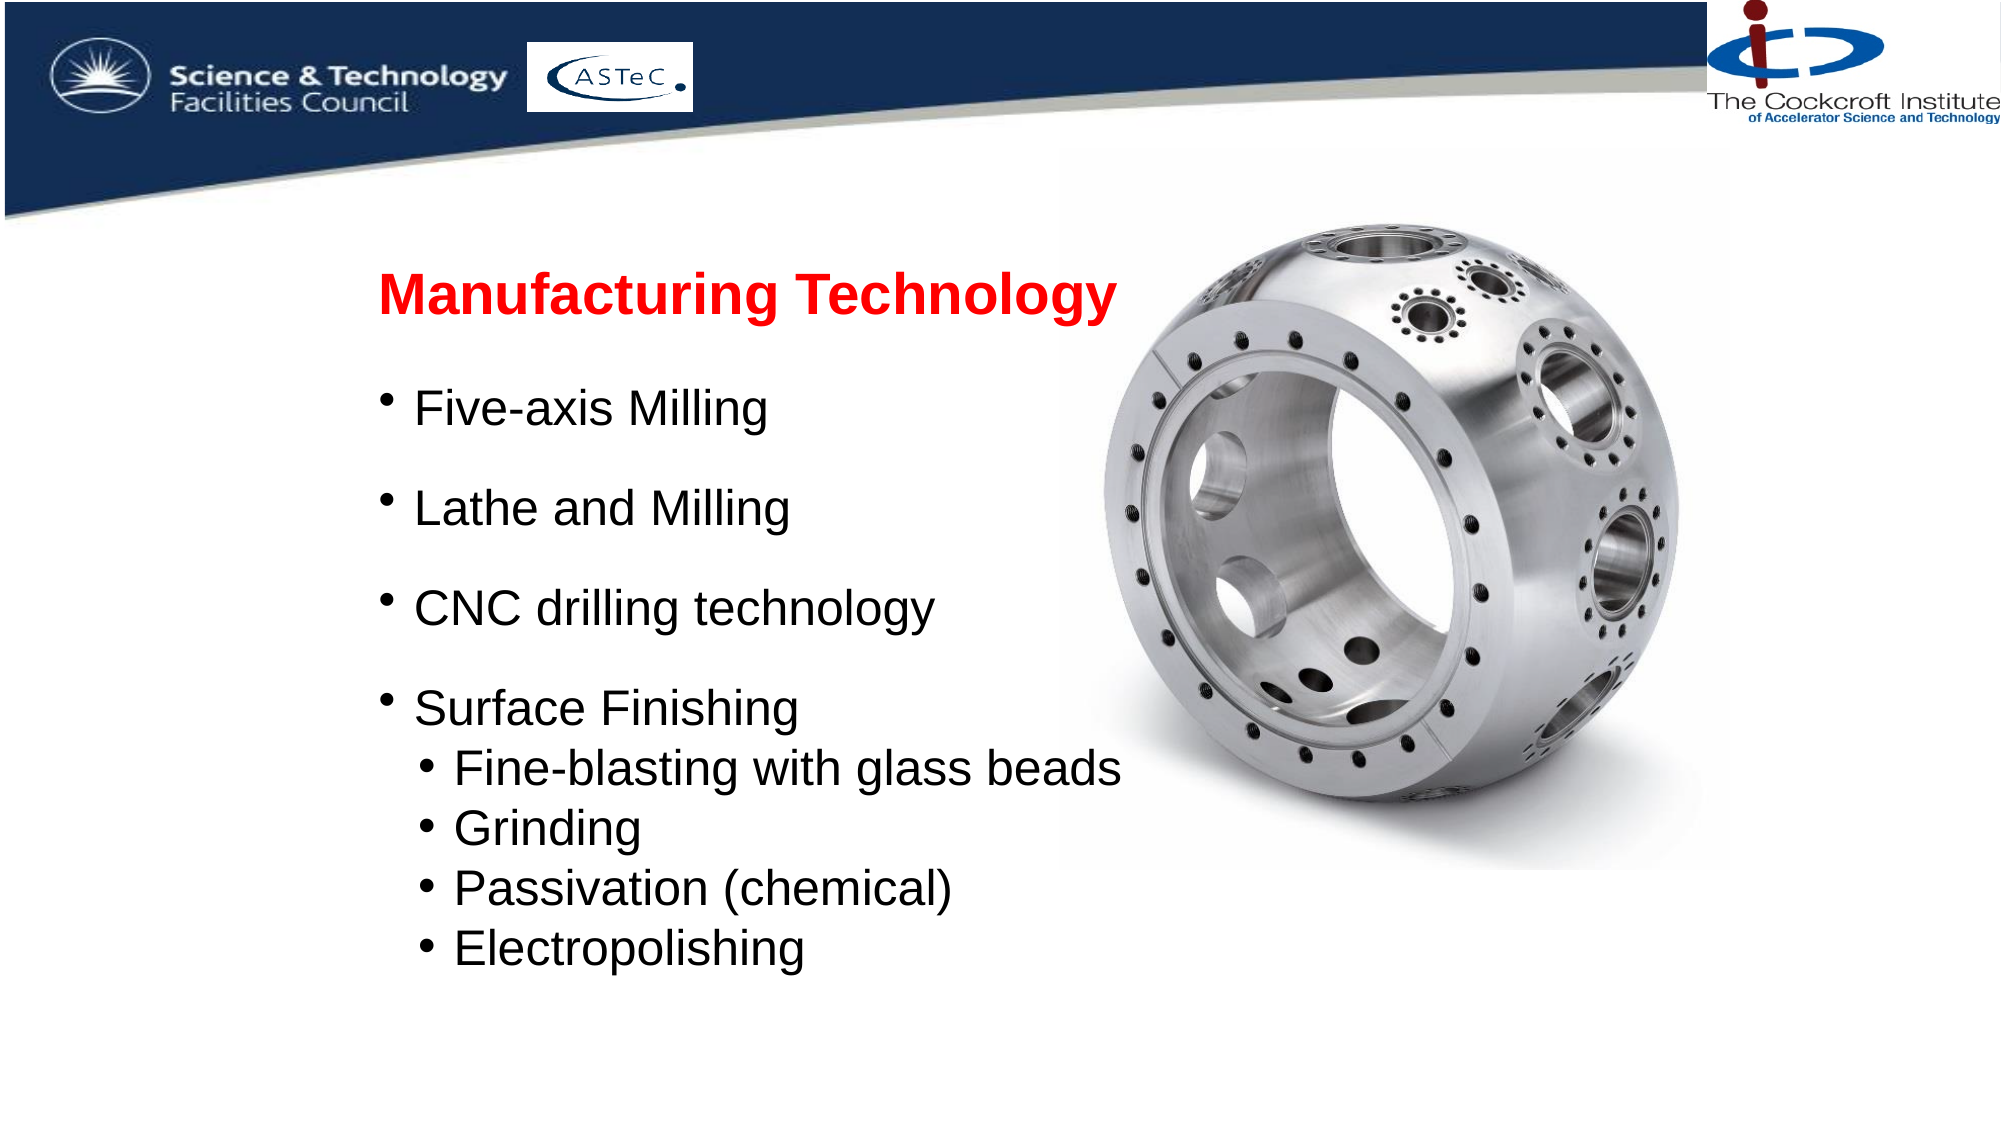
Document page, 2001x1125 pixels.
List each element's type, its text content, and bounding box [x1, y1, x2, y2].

picture [4, 0, 2001, 870]
text_box Manufacturing Technology Five-axis Milling Lathe and Milling CNC drilling technology Surface Finishing Fine-blasting with glass beads Grinding Passivation (chemical) Electropolishing [363, 248, 1138, 1083]
